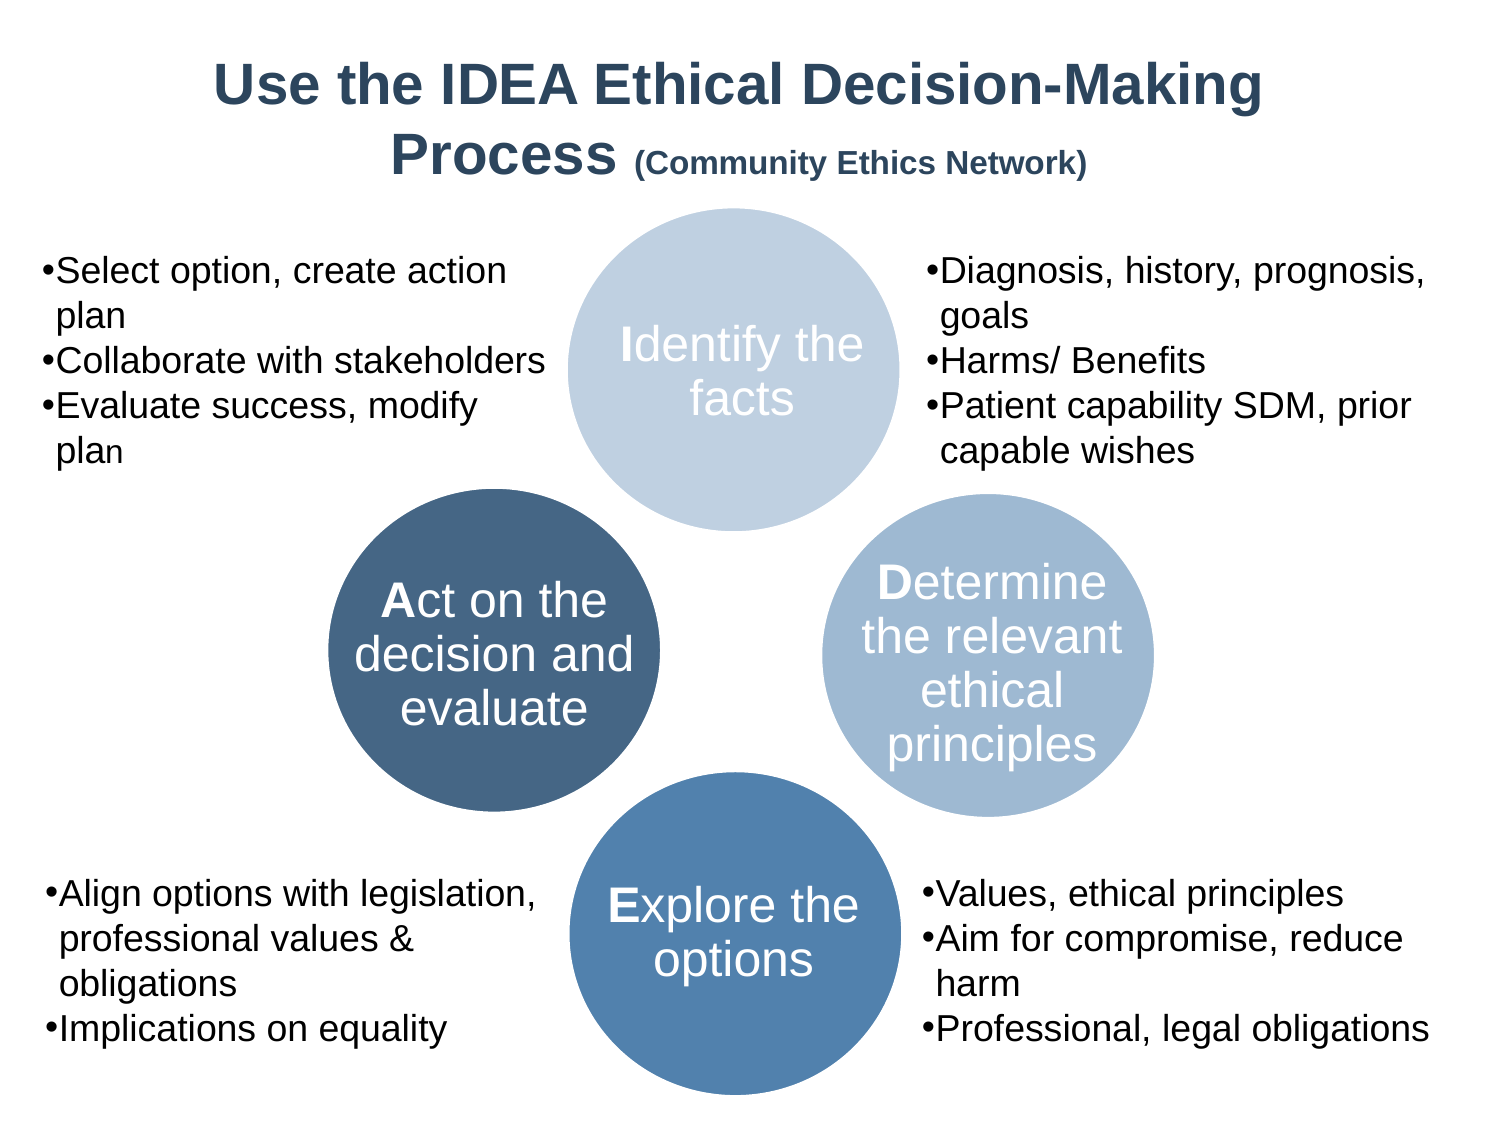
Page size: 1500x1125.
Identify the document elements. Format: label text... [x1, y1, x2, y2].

text_box Select option, create action plan Collaborate with stakeholders Evaluate success, modify plan [27, 239, 560, 479]
text_box [565, 847, 590, 1020]
text_box [818, 561, 848, 750]
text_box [565, 206, 902, 534]
text_box [638, 561, 665, 739]
text_box [629, 768, 842, 804]
text_box [324, 562, 350, 739]
text_box Diagnosis, history, prognosis, goals Harms/ Benefits Patient capability SDM, prior capable wishes [911, 239, 1476, 479]
text_box Determine the relevant ethical principles [848, 534, 1136, 794]
text_box Values, ethical principles Aim for compromise, reduce harm Professional, legal obligations [907, 861, 1468, 1057]
text_box [1136, 573, 1159, 738]
text_box [629, 1063, 842, 1100]
text_box [395, 785, 593, 816]
text_box Use the IDEA Ethical Decision-Making Process (Community Ethics Network) [176, 39, 1303, 194]
text_box [381, 484, 560, 526]
text_box Act on the decision and evaluate [350, 526, 638, 785]
text_box [905, 489, 1104, 534]
text_box Explore the options [590, 804, 877, 1063]
text_box [877, 842, 906, 1026]
text_box [894, 794, 1082, 822]
text_box Align options with legislation, professional values & obligations Implications on equality [30, 861, 590, 1057]
